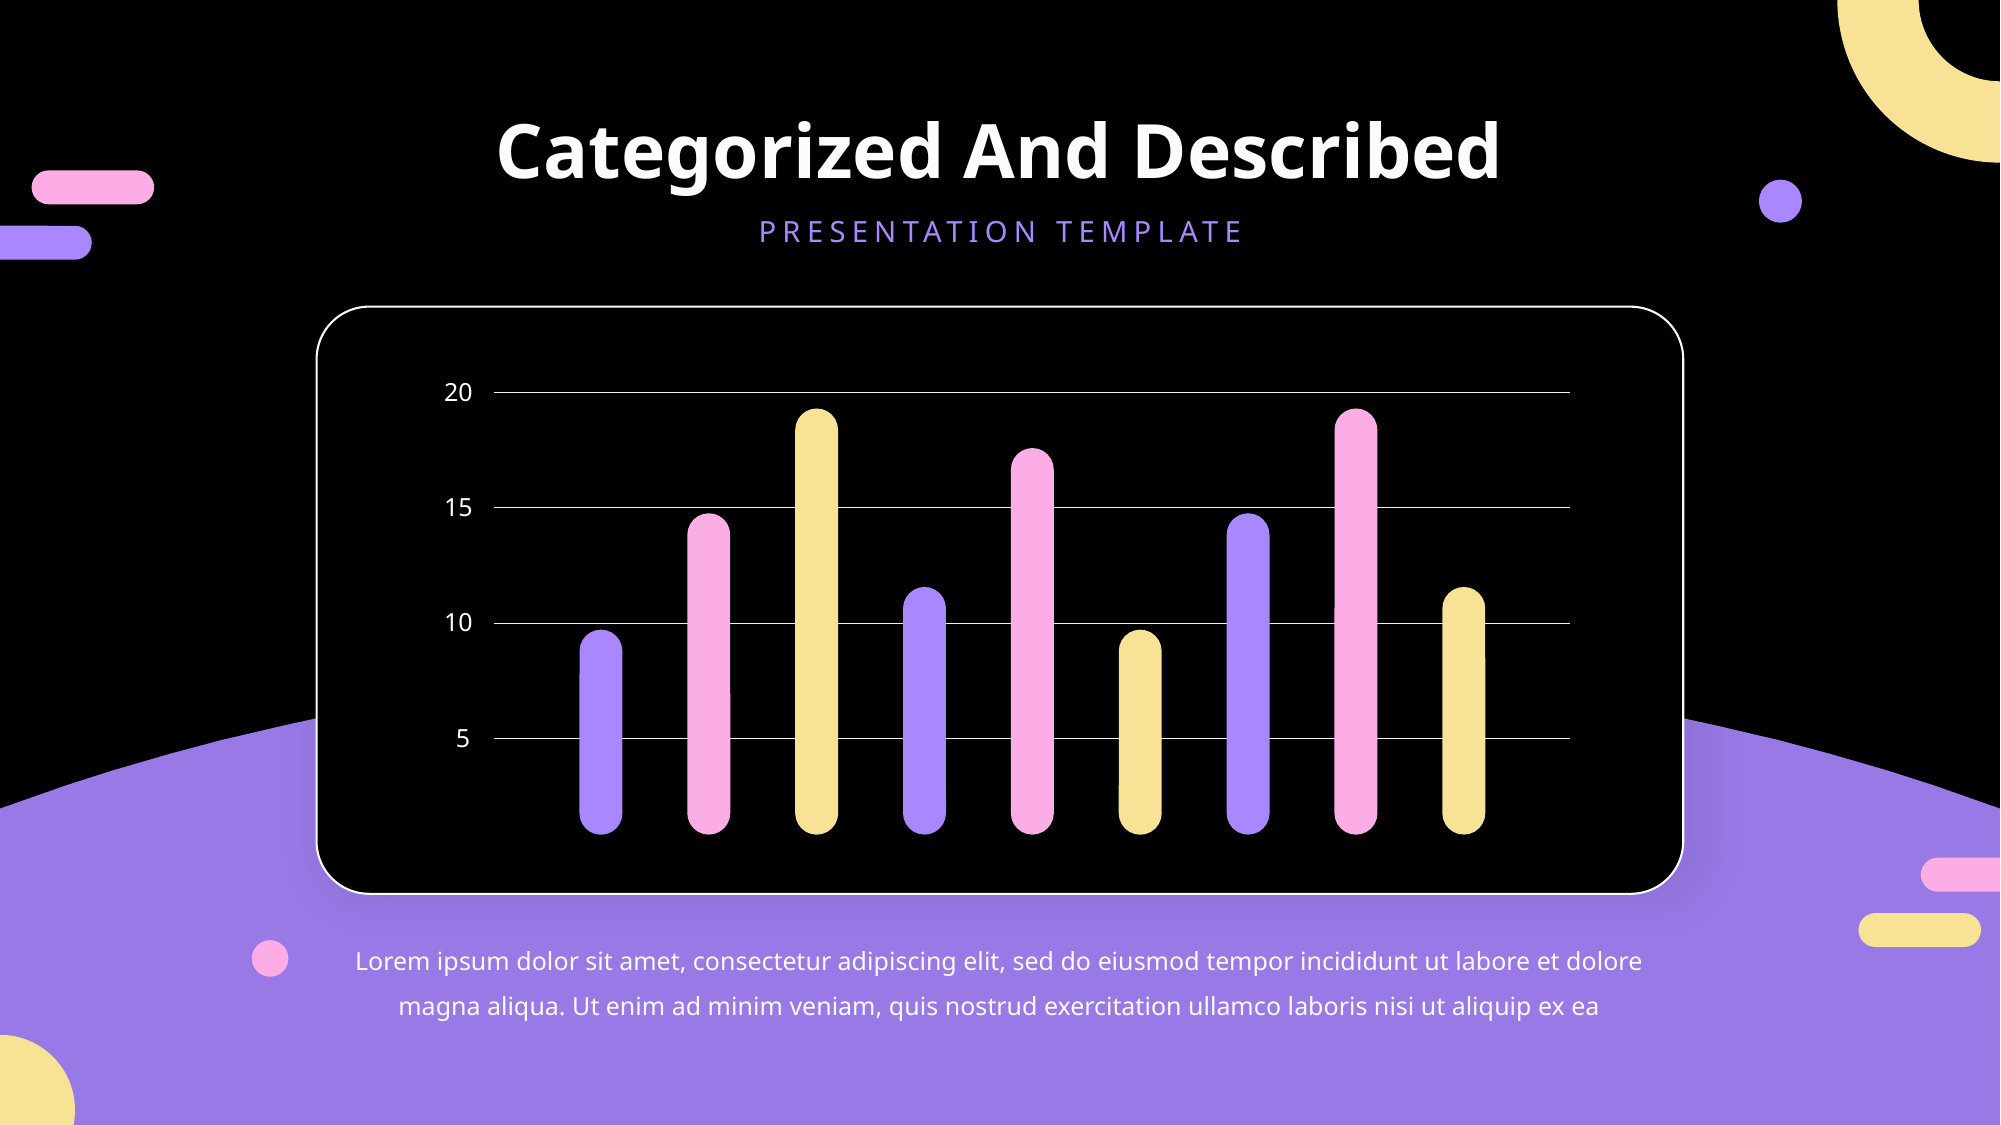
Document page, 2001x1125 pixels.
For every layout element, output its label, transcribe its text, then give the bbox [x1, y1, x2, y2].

picture [0, 650, 2000, 1125]
text_box [1836, 0, 2000, 164]
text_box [16, 122, 107, 308]
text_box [1906, 809, 1996, 995]
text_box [428, 369, 1570, 835]
text_box PRESENTATION TEMPLATE [657, 205, 1343, 256]
text_box [315, 305, 1685, 650]
text_box [1757, 178, 1804, 224]
text_box Categorized And Described [396, 95, 1604, 201]
